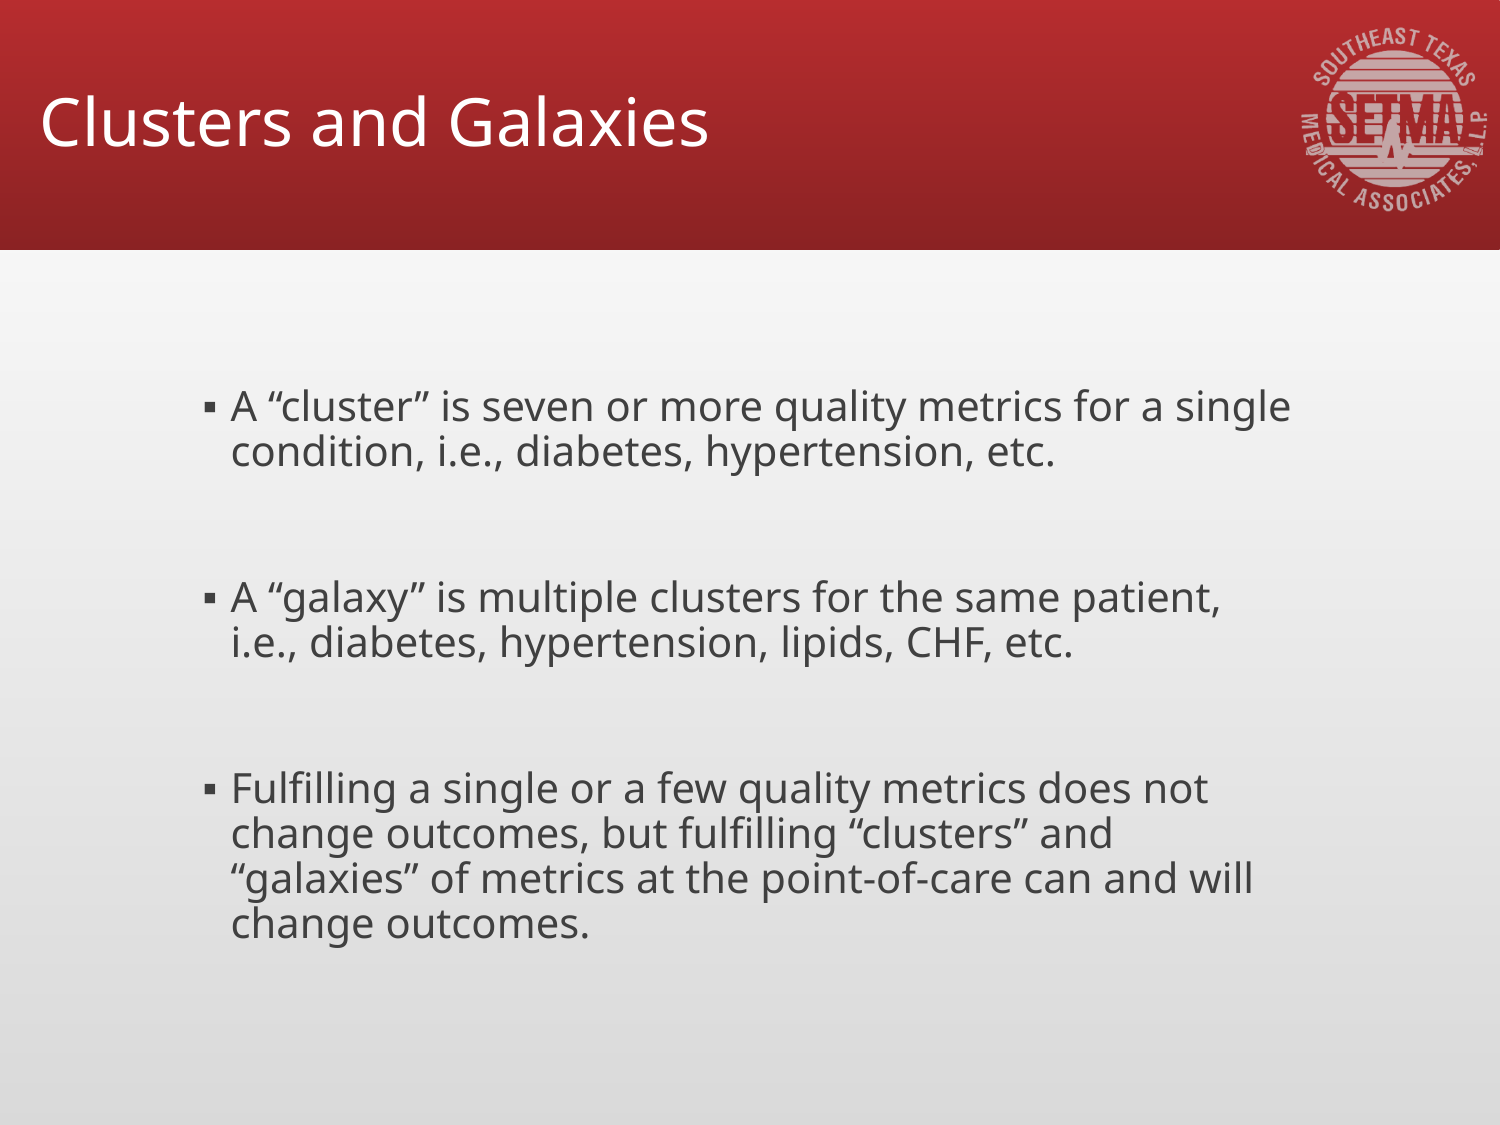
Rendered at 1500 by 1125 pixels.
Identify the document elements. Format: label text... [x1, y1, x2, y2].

title Clusters and Galaxies [24, 16, 1263, 234]
list A “cluster” is seven or more quality metrics for a single condition, i.e., diabetes, hypertension, etc. A “galaxy” is multiple clusters for the same patient, i.e., diabetes, hypertension, lipids, CHF, etc. Fulfilling a single or a few quality metrics does not change outcomes, but fulfilling “clusters” and “galaxies” of metrics at the point-of-care can and will change outcomes. [187, 299, 1313, 1050]
